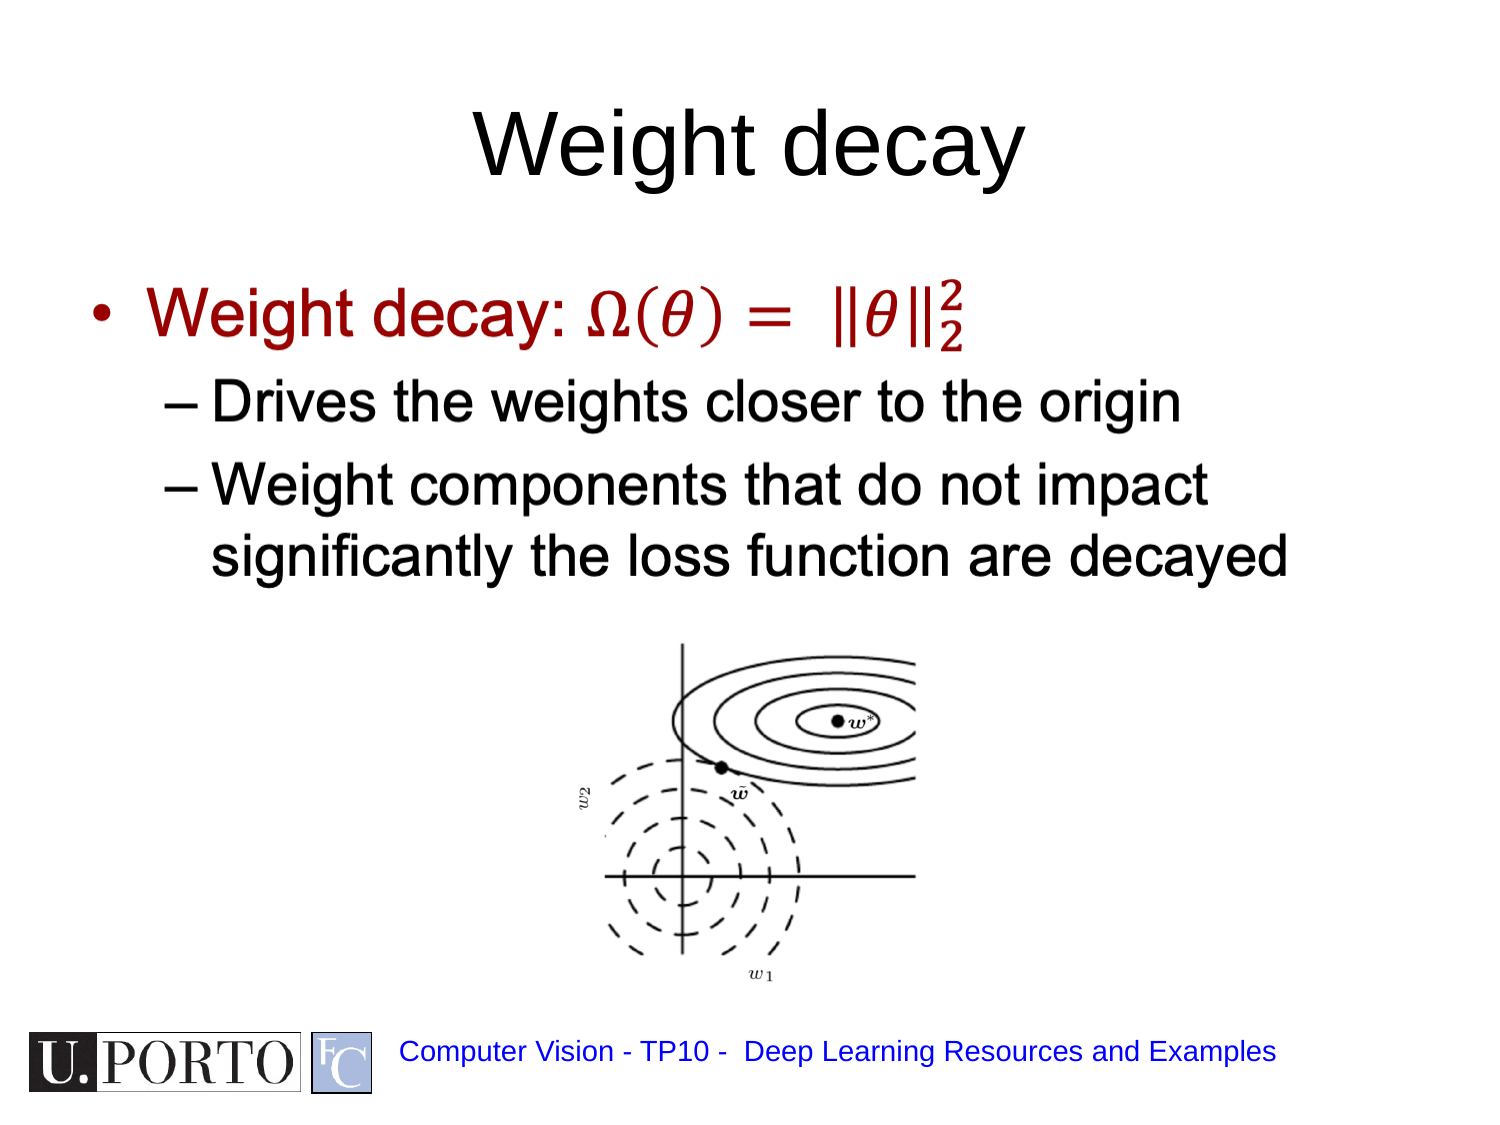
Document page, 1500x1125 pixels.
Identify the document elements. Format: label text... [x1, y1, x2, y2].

picture [313, 1033, 371, 1092]
title Weight decay [75, 45, 1425, 233]
footer Computer Vision - TP10 - Deep Learning Resources and Examples [383, 1024, 1306, 1103]
picture [548, 632, 951, 998]
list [49, 249, 1426, 1007]
picture [29, 1032, 301, 1092]
